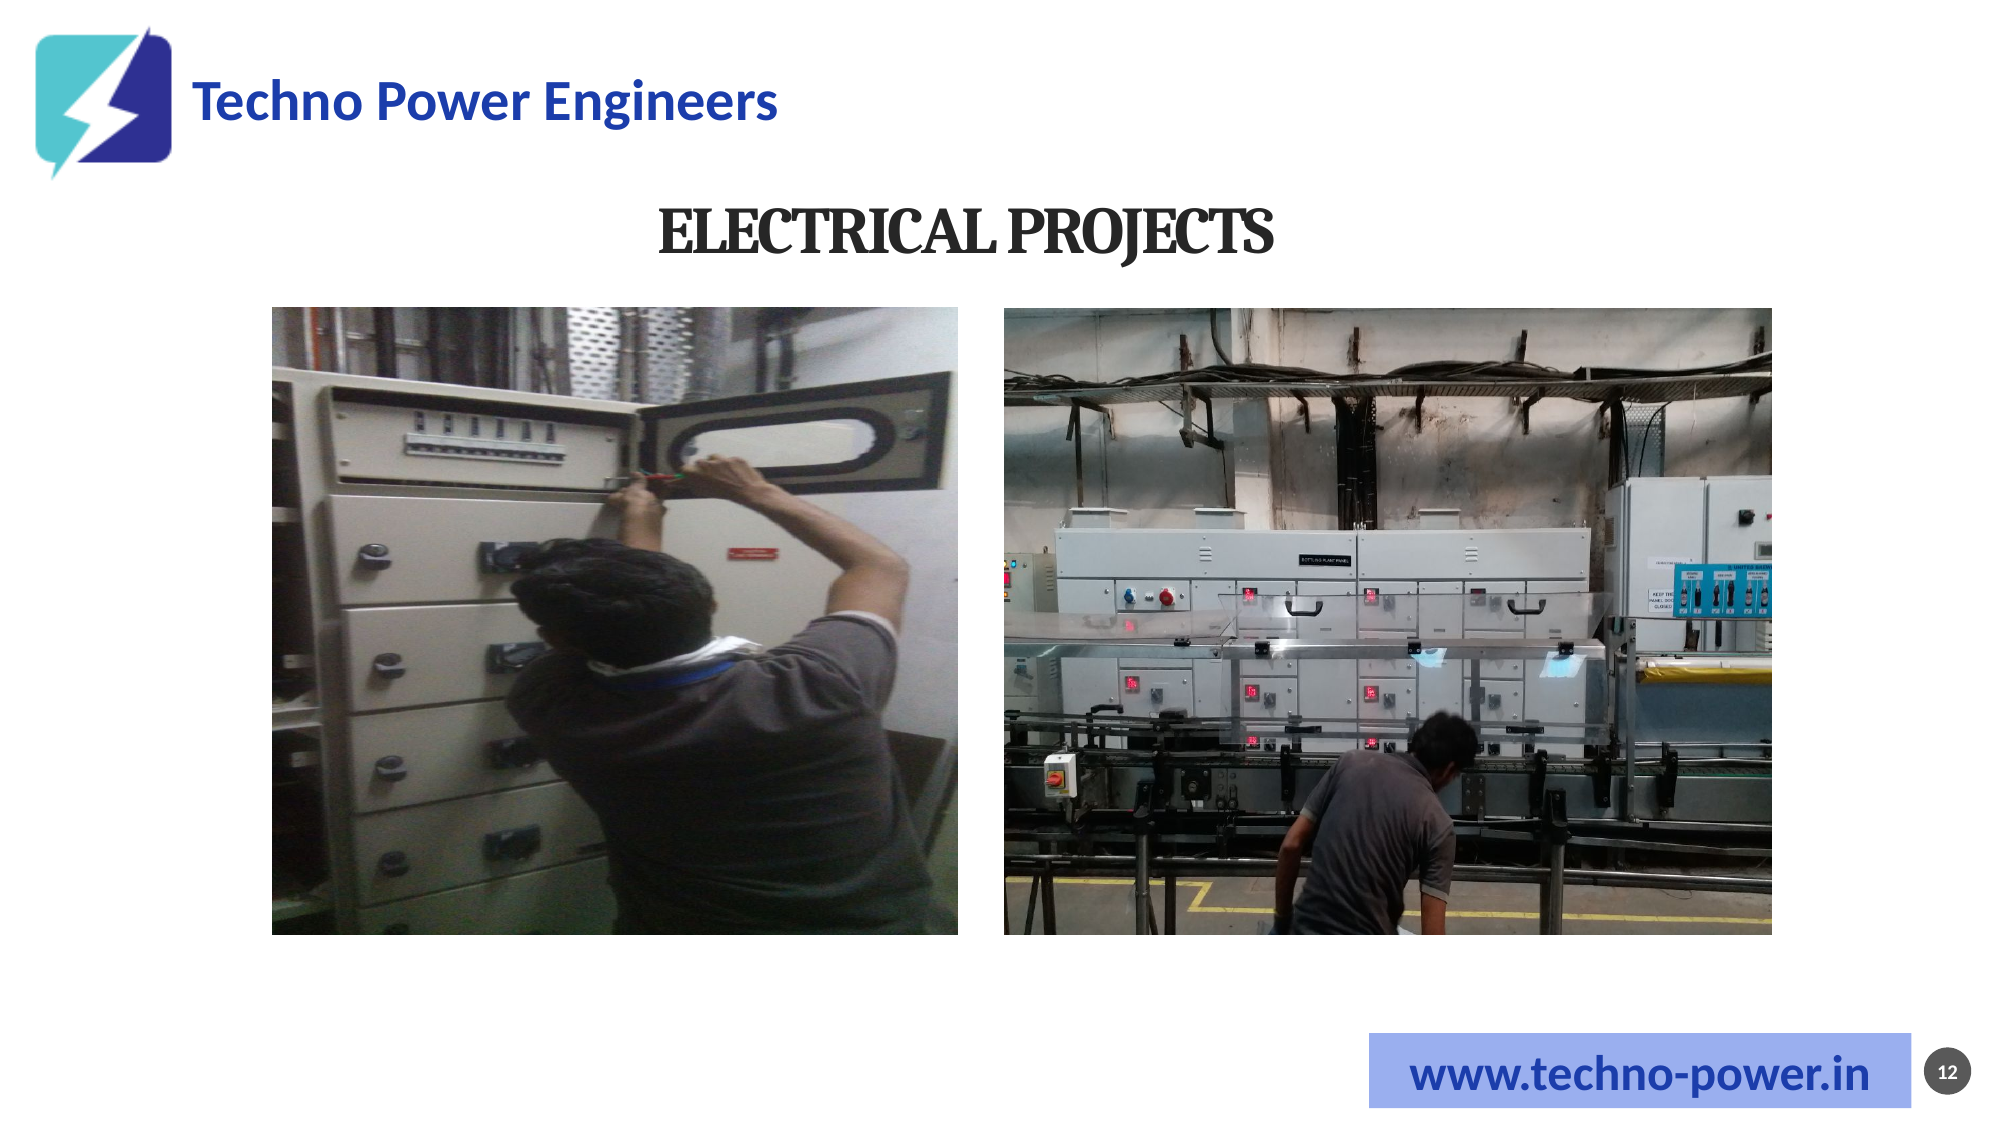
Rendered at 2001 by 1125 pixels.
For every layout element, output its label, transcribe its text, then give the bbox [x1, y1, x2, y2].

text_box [272, 307, 1772, 935]
text_box www.techno-power.in [1369, 1033, 1912, 1109]
slide_number 12 [1923, 1047, 1972, 1095]
title ELECTRICAL PROJECTS [657, 196, 2000, 268]
text_box Techno Power Engineers [201, 54, 842, 140]
picture [9, 21, 201, 188]
